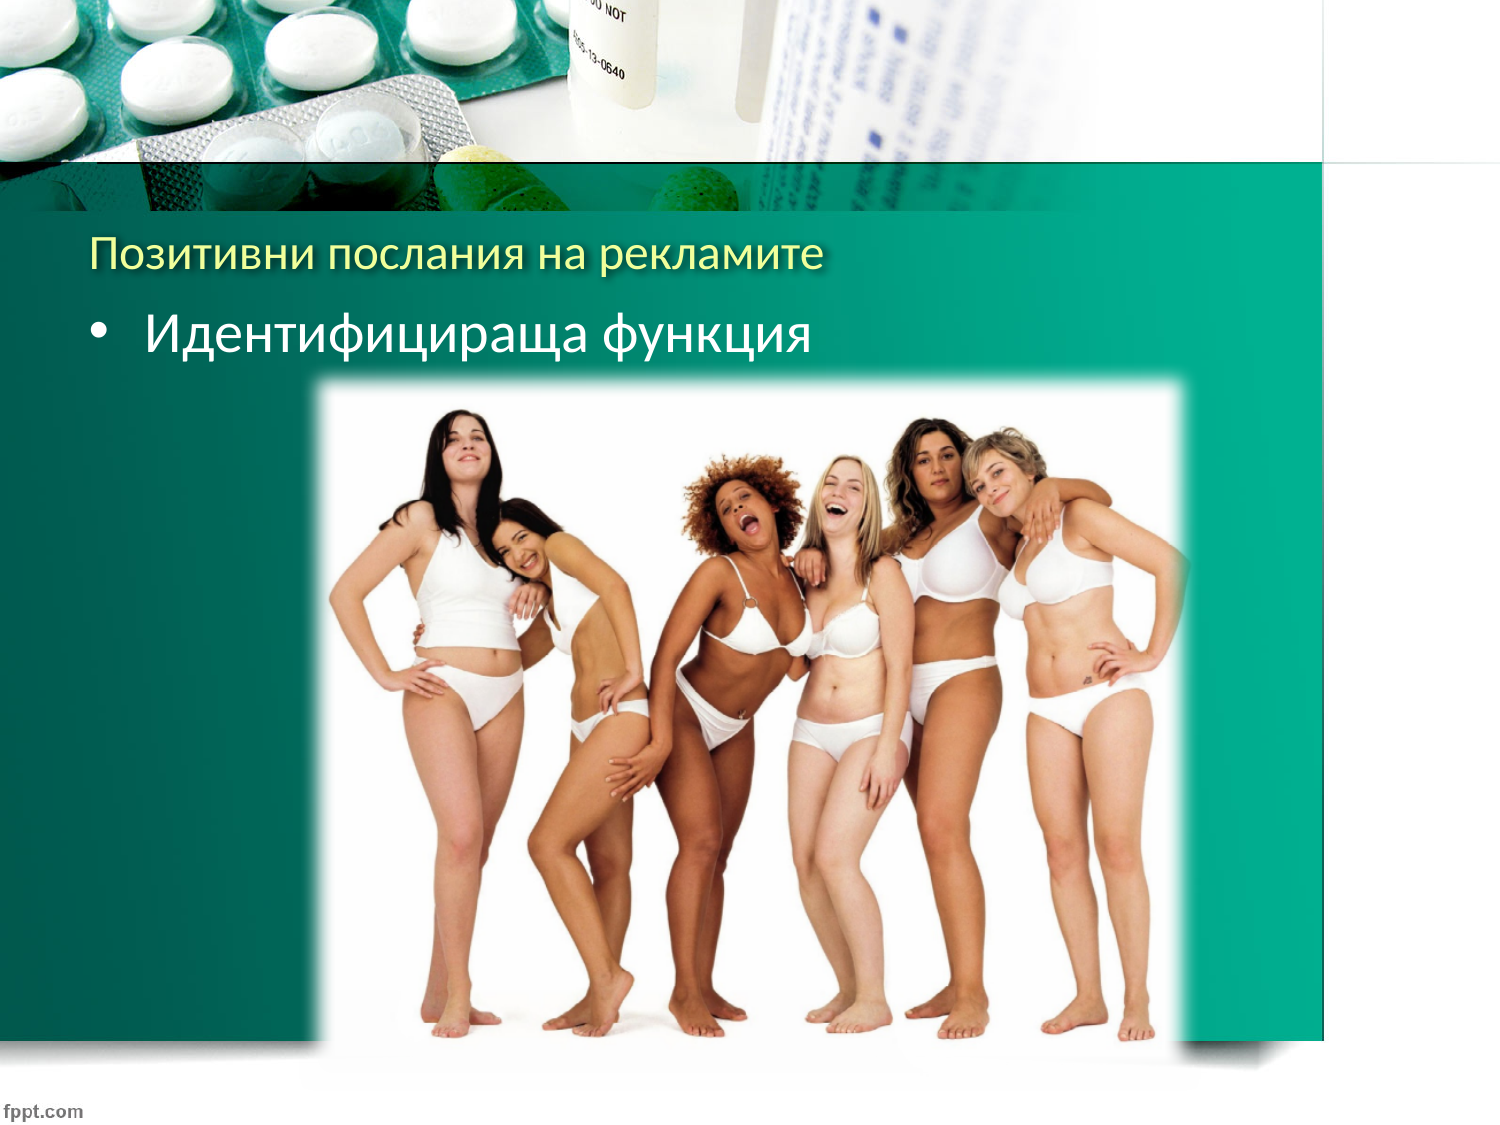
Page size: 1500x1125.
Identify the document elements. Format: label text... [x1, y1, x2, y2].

list Идентифицираща функция [73, 286, 1277, 939]
picture [0, 0, 1500, 1125]
title Позитивни послания на рекламите [73, 211, 1424, 287]
